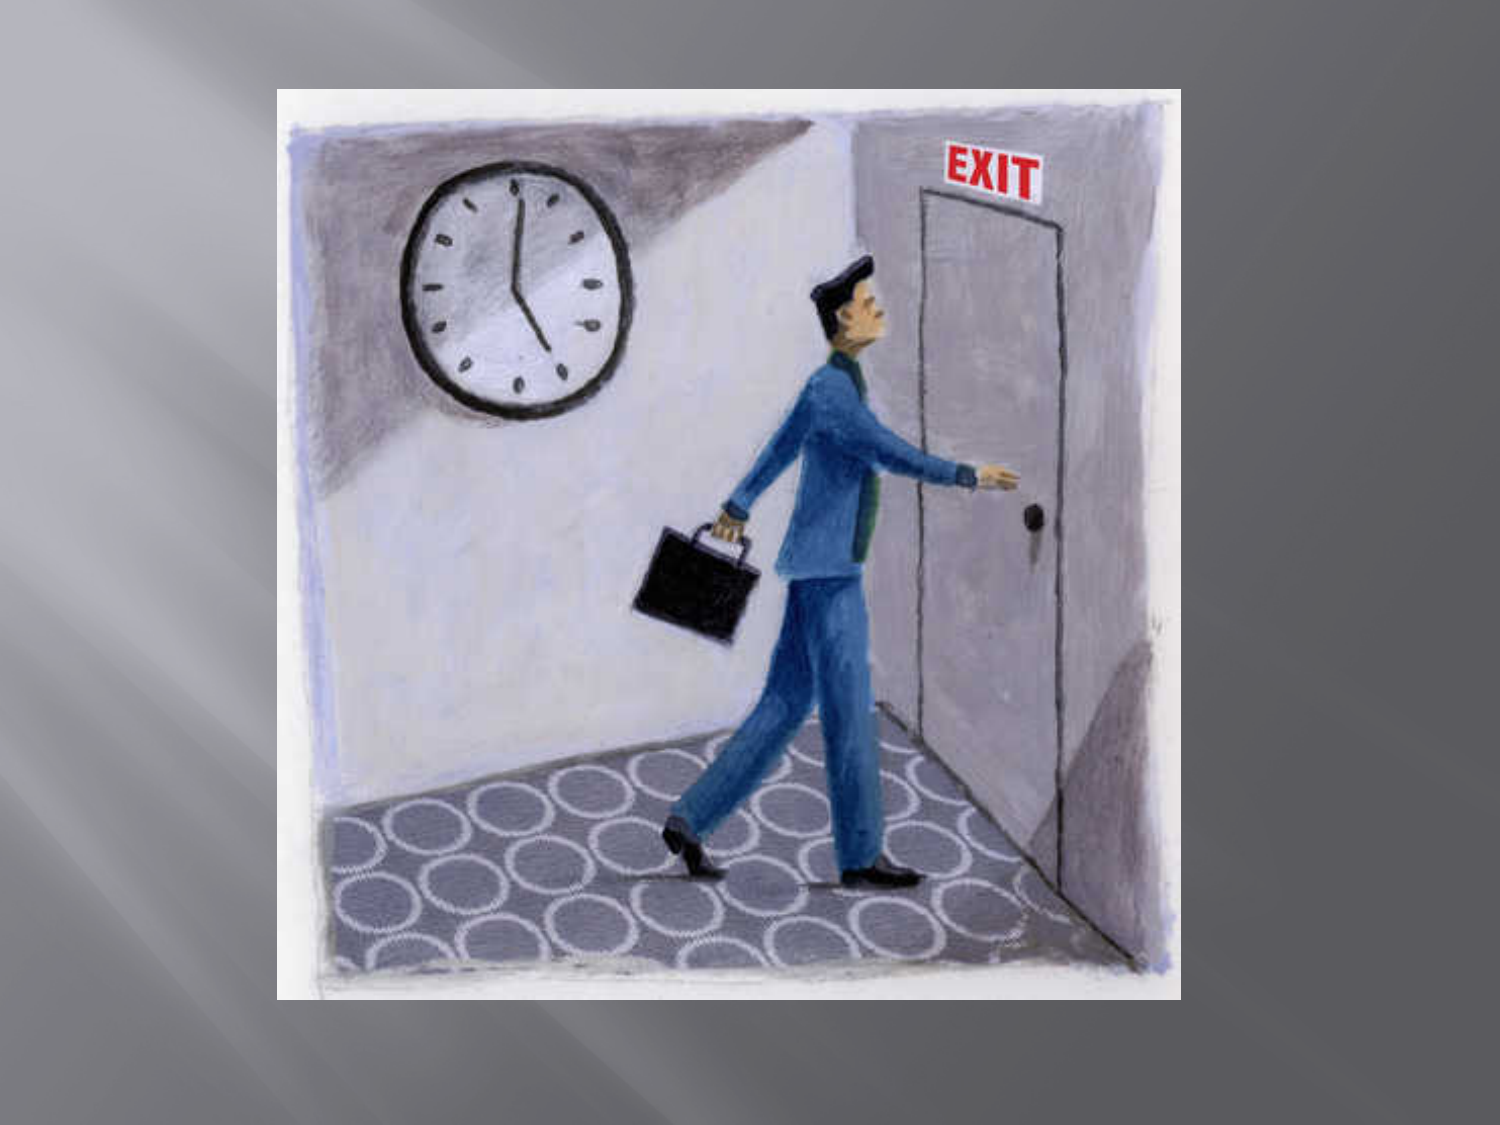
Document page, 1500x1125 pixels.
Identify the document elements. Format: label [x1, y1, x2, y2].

picture [277, 89, 1182, 1000]
